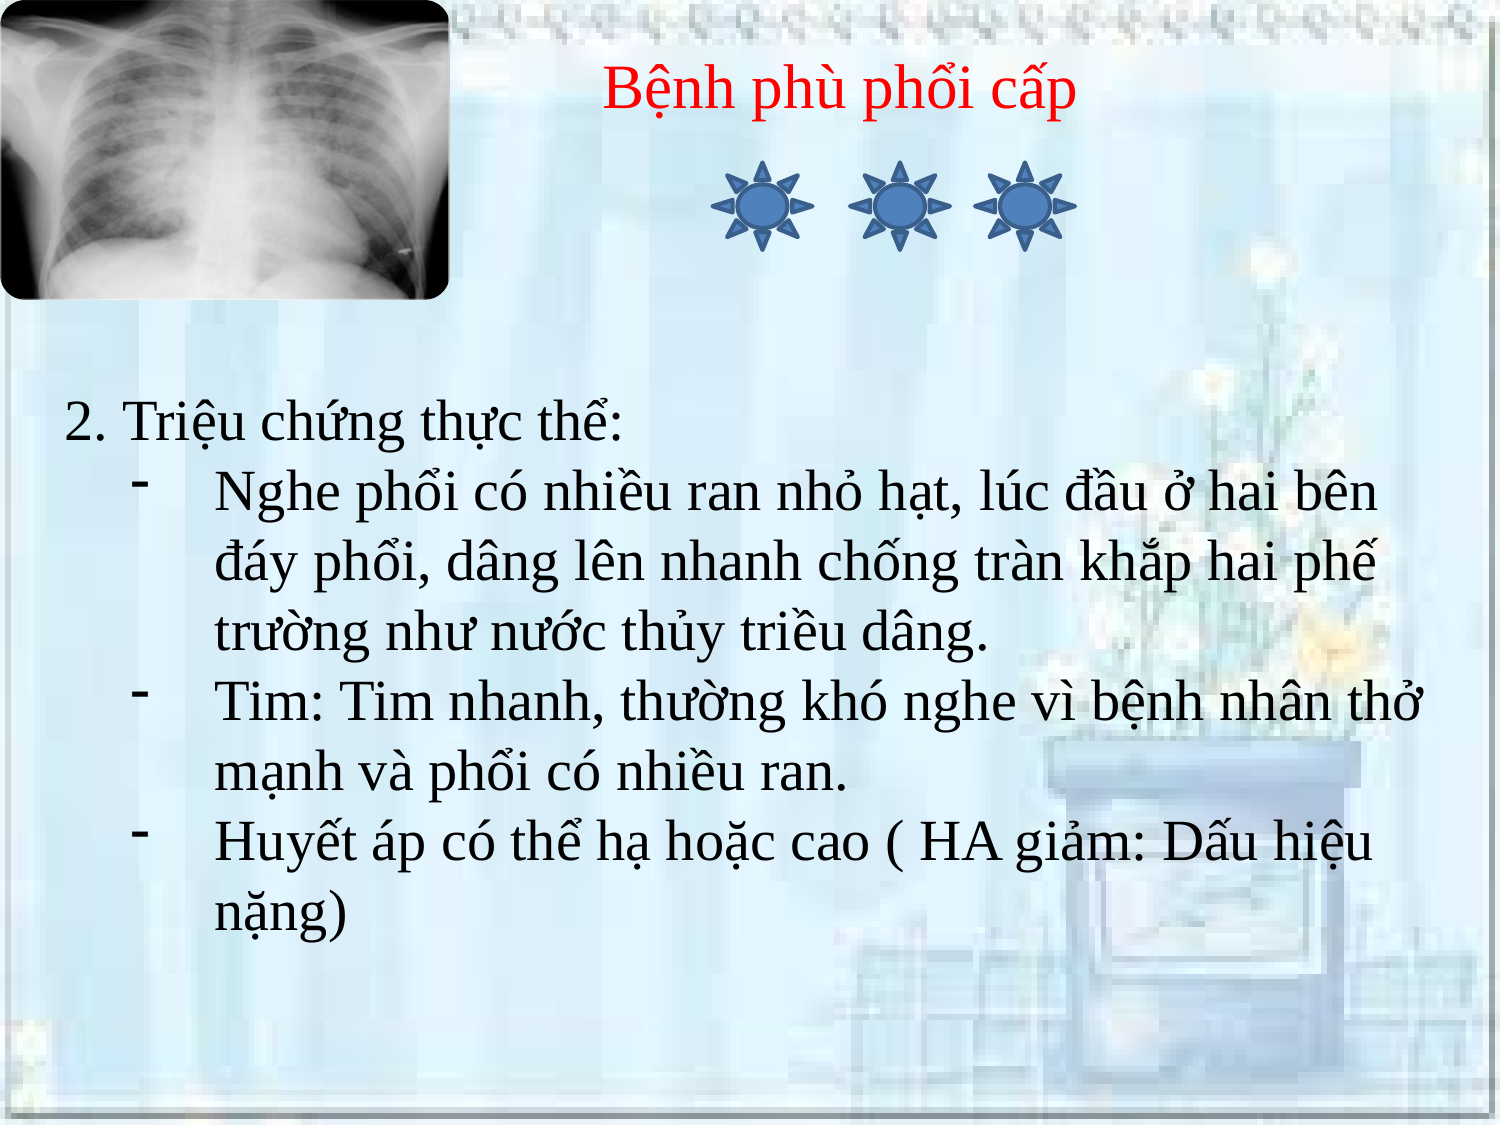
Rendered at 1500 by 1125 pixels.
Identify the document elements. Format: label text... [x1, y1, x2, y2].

picture [0, 0, 1500, 1125]
text_box [710, 160, 815, 253]
text_box [847, 160, 953, 253]
title Bệnh phù phổi cấp [587, 37, 1288, 130]
text_box 2. Triệu chứng thực thể: Nghe phổi có nhiều ran nhỏ hạt, lúc đầu ở hai bên đáy phổi, dâng lên nhanh chống tràn khắp hai phế trường như nước thủy triều dâng. Tim: Tim nhanh, thường khó nghe vì bệnh nhân thở mạnh và phổi có nhiều ran. Huyết áp có thể hạ hoặc cao ( HA giảm: Dấu hiệu nặng) [49, 374, 1475, 950]
text_box [972, 160, 1078, 253]
